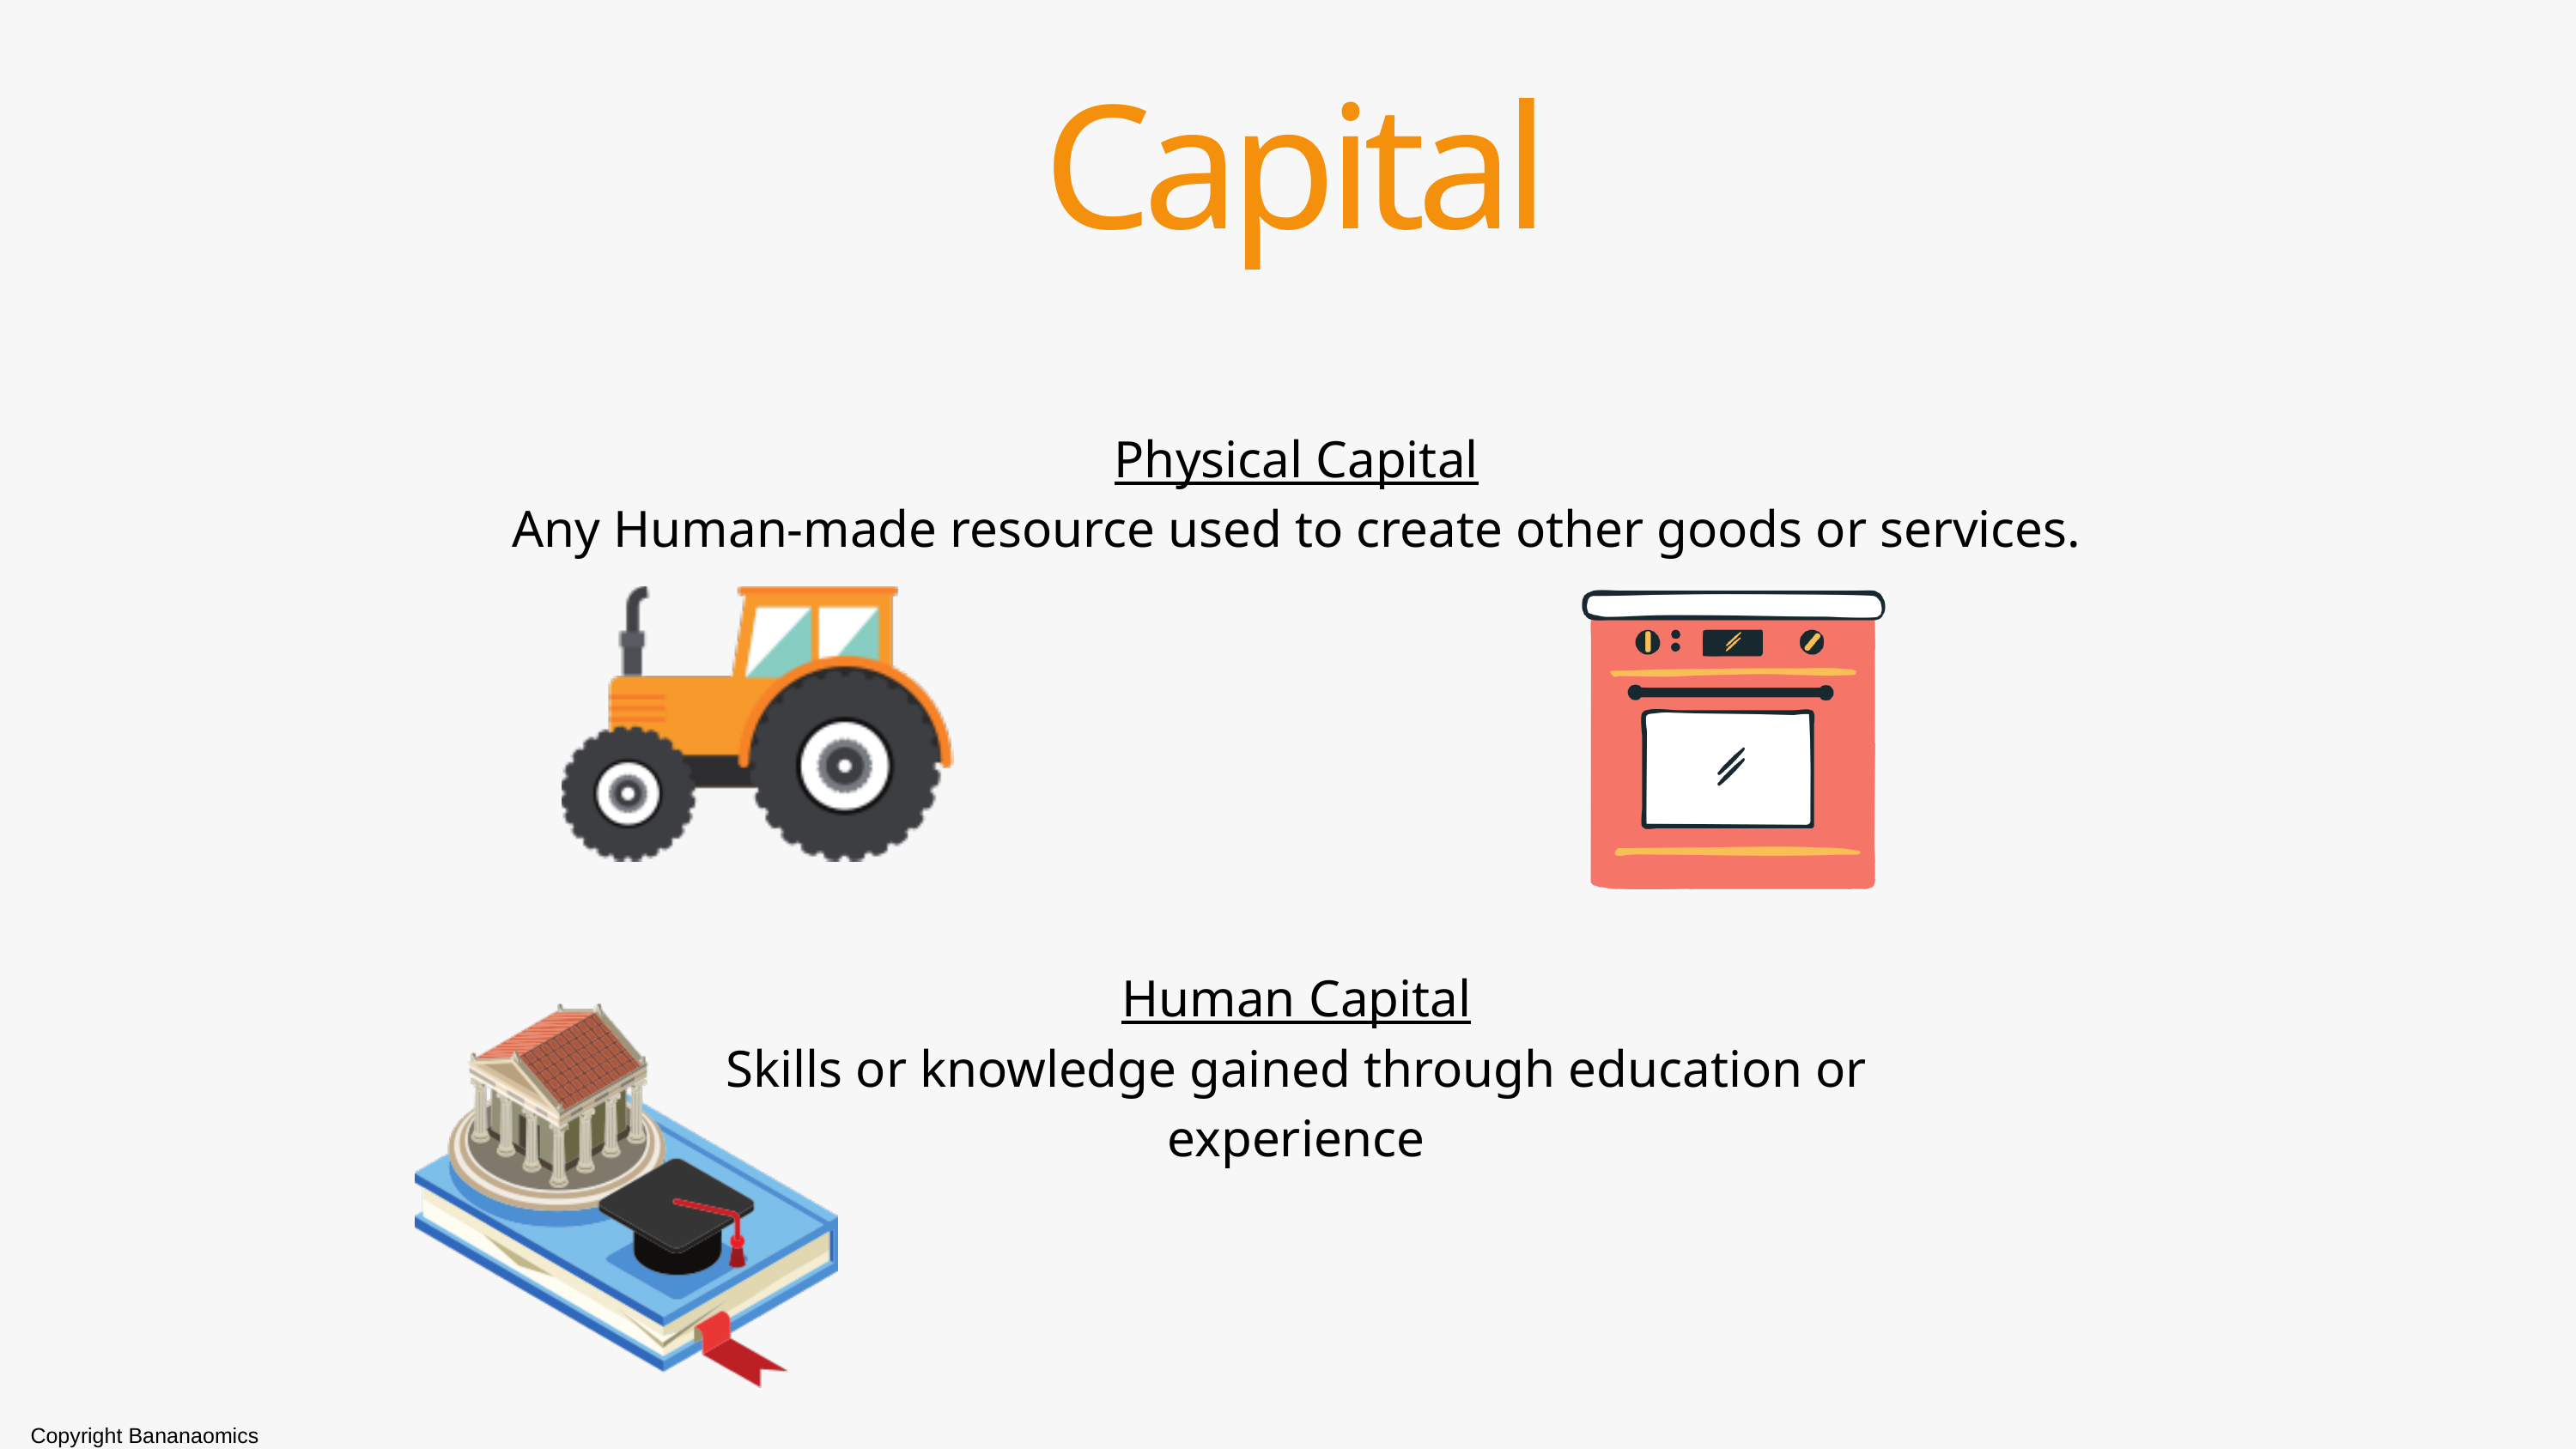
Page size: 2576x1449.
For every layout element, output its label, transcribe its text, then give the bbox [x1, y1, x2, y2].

text_box Physical Capital Any Human-made resource used to create other goods or services. [334, 416, 2259, 558]
text_box Copyright Bananaomics [0, 1417, 553, 1448]
picture [1580, 586, 1890, 890]
picture [562, 586, 954, 863]
picture [415, 1003, 839, 1388]
text_box Human Capital Skills or knowledge gained through education or experience [626, 956, 1966, 1167]
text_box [144, 76, 2448, 354]
